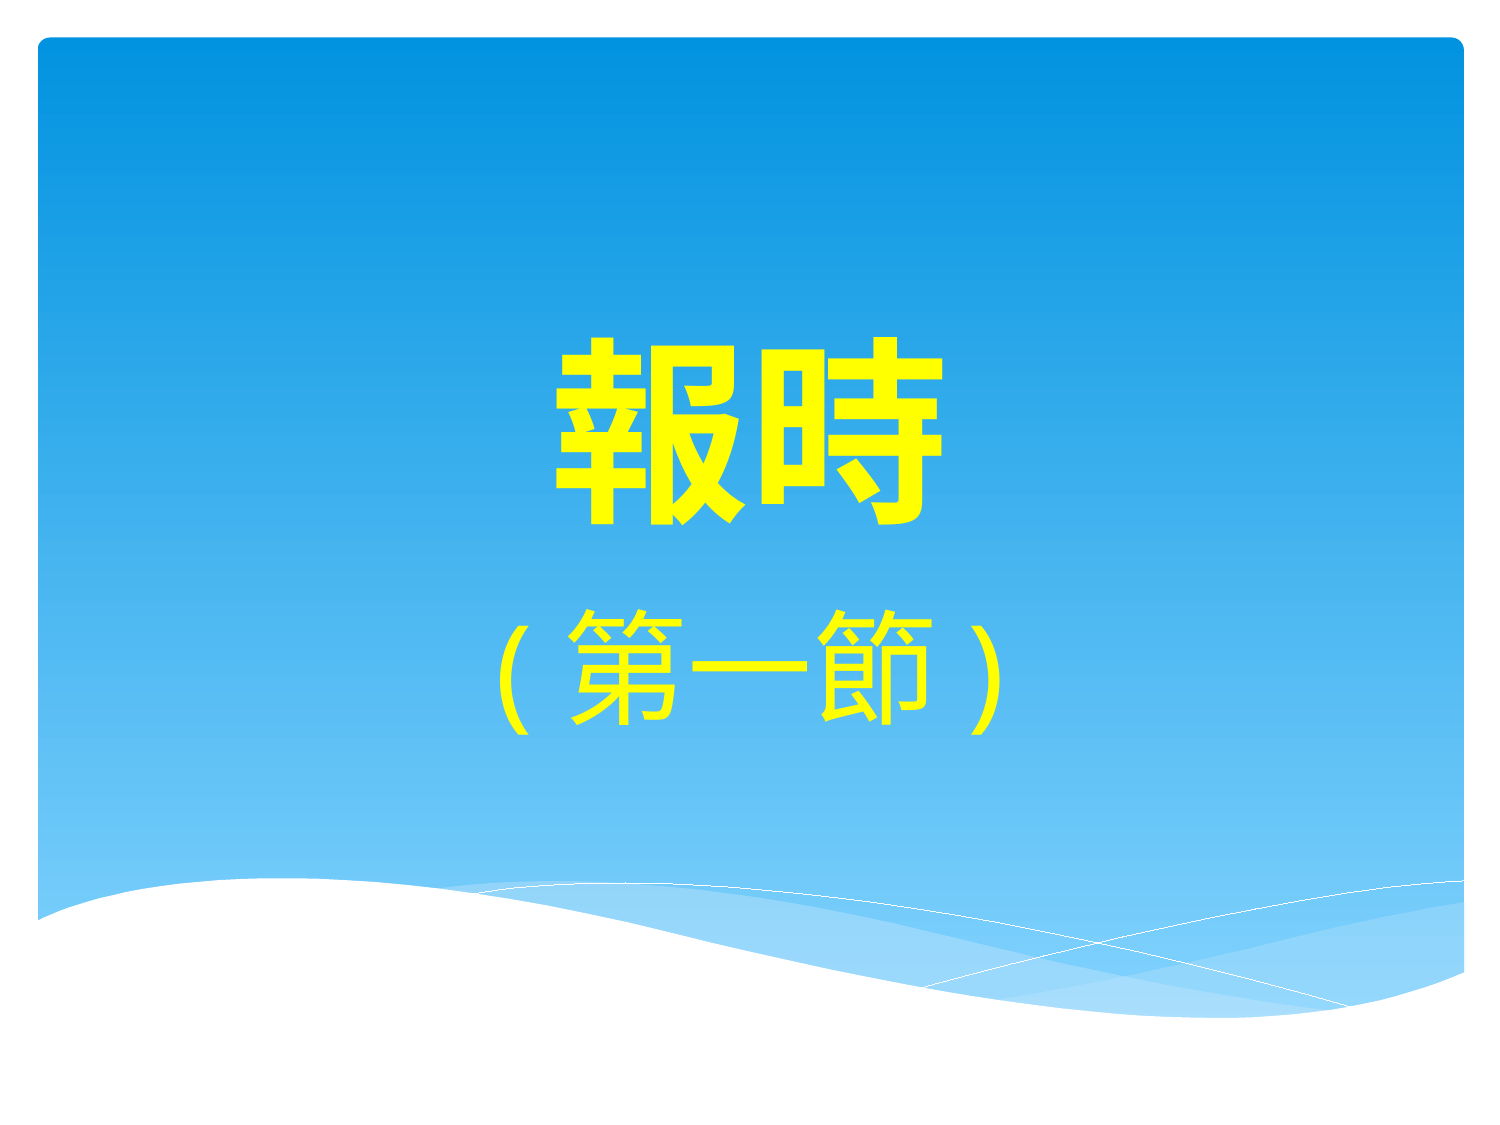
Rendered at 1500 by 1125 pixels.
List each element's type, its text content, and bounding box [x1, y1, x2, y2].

title 報時 [112, 262, 1388, 555]
subtitle (第一節) [225, 583, 1275, 825]
